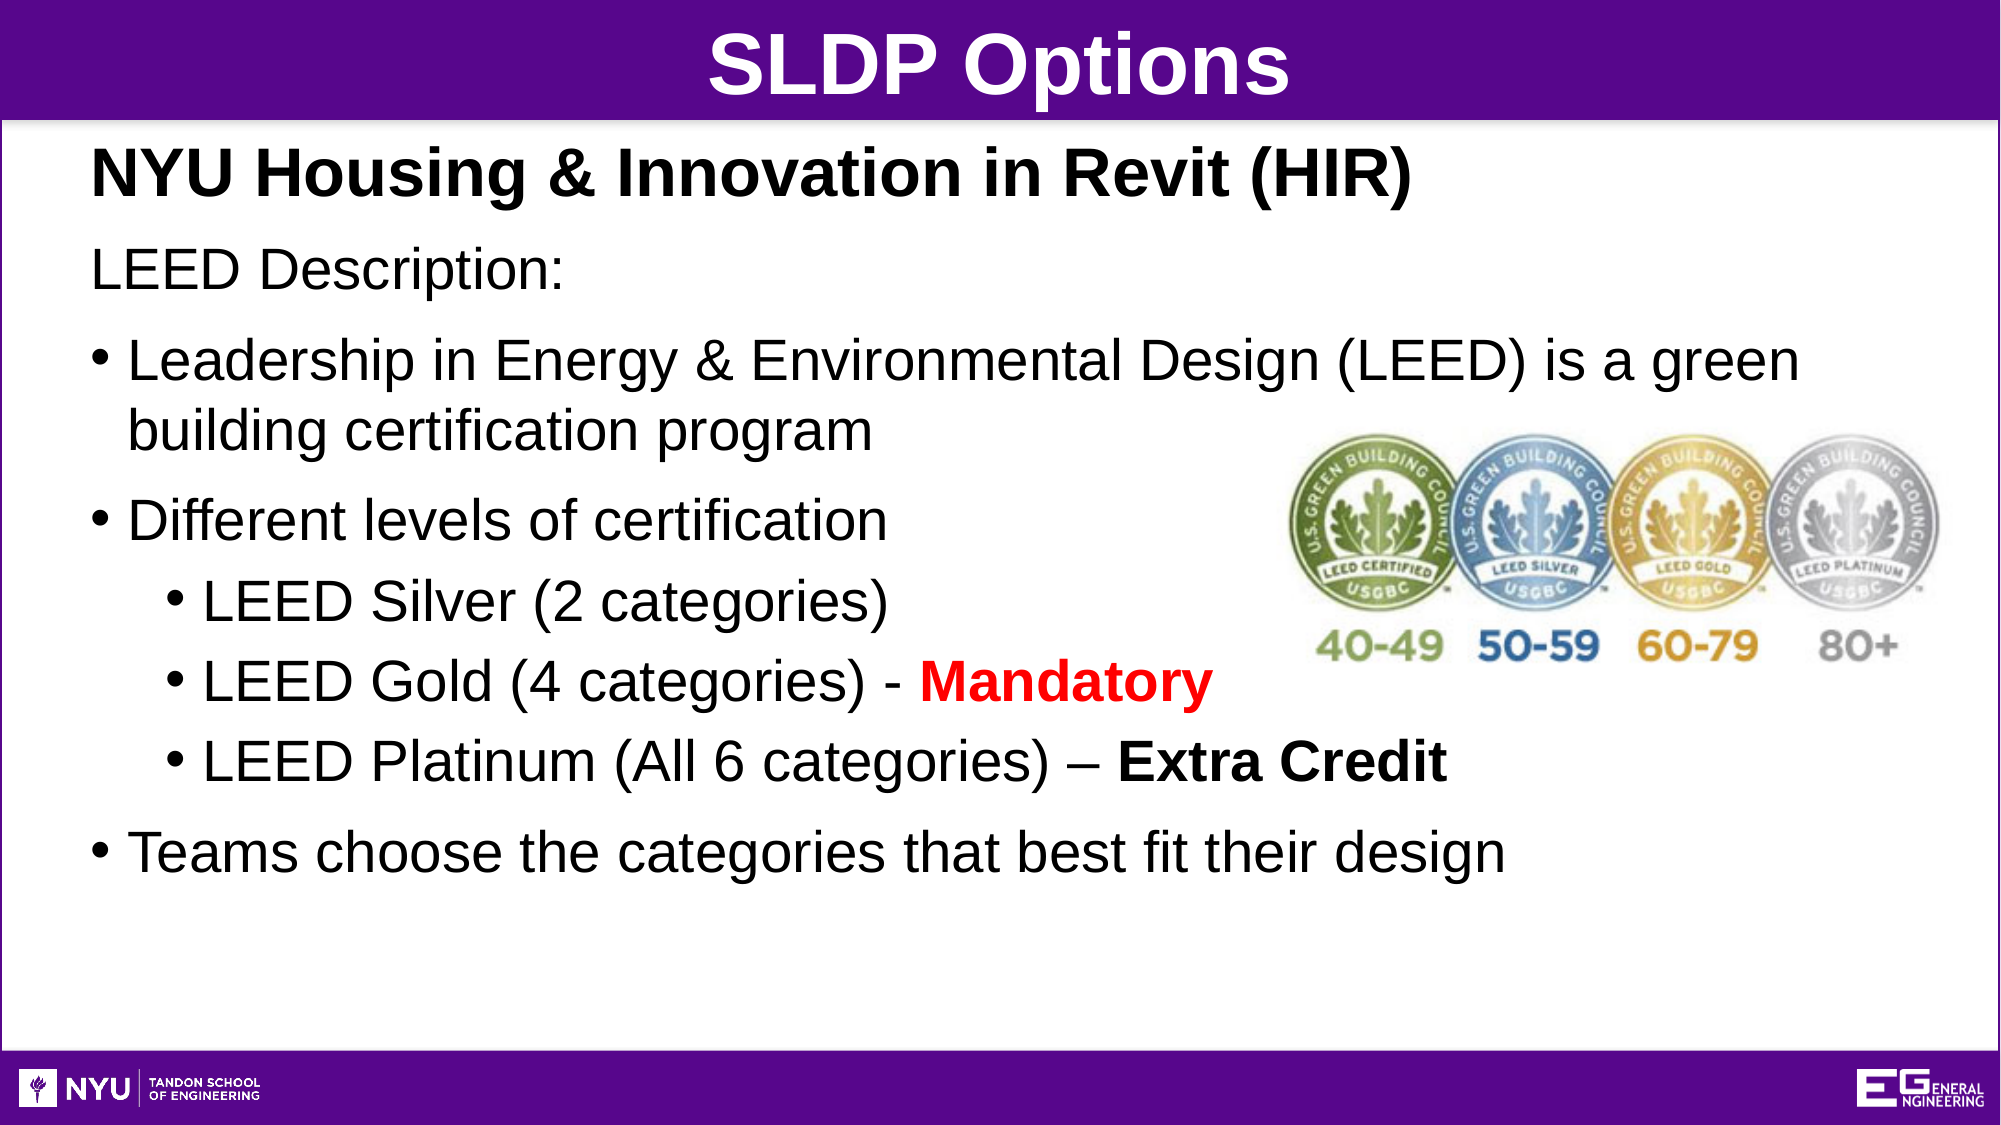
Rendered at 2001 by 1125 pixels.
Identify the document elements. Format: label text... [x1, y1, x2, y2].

picture [1248, 413, 1982, 689]
list NYU Housing & Innovation in Revit (HIR) LEED Description: Leadership in Energy & Environmental Design (LEED) is a green building certification program Different levels of certification LEED Silver (2 categories) LEED Gold (4 categories) - Mandatory LEED Platinum (All 6 categories) – Extra Credit Teams choose the categories that best fit their design [0, 120, 2000, 996]
picture [19, 1069, 260, 1107]
picture [1856, 1069, 1984, 1107]
list SLDP Options [0, 0, 2000, 120]
